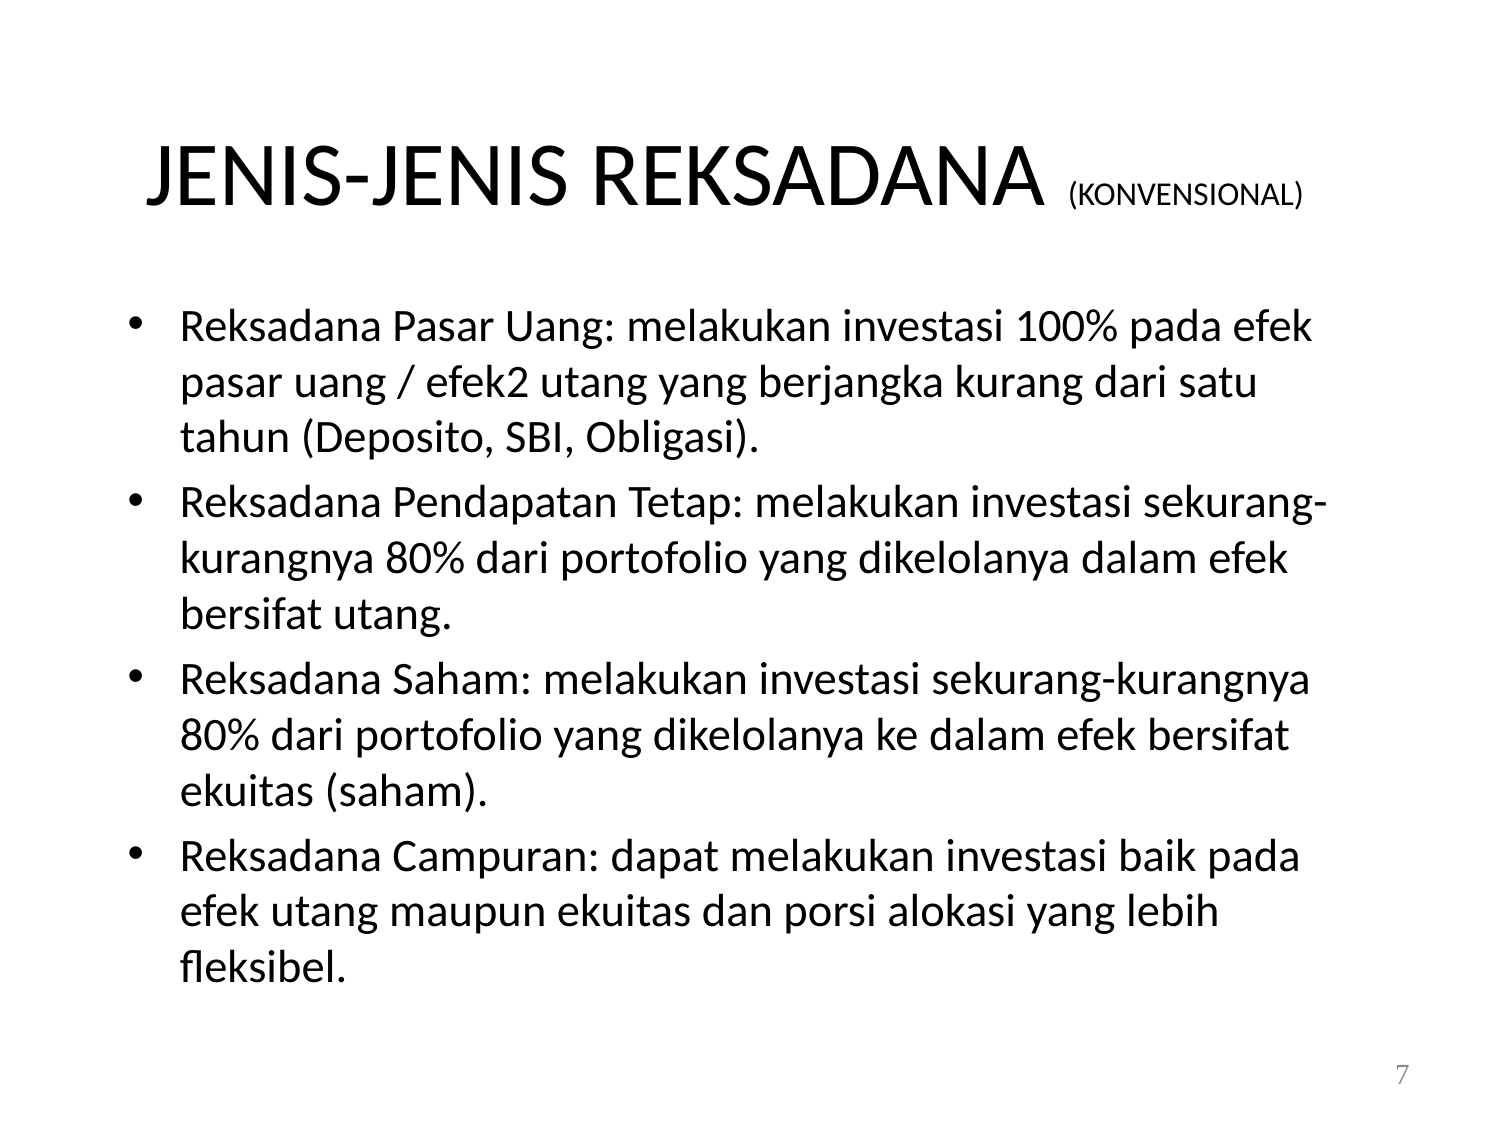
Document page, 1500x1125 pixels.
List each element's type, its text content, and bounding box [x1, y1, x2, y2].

slide_number 7 [1074, 1042, 1425, 1103]
title JENIS-JENIS REKSADANA (KONVENSIONAL) [37, 75, 1413, 263]
list Reksadana Pasar Uang: melakukan investasi 100% pada efek pasar uang / efek2 utang yang berjangka kurang dari satu tahun (Deposito, SBI, Obligasi). Reksadana Pendapatan Tetap: melakukan investasi sekurang-kurangnya 80% dari portofolio yang dikelolanya dalam efek bersifat utang. Reksadana Saham: melakukan investasi sekurang-kurangnya 80% dari portofolio yang dikelolanya ke dalam efek bersifat ekuitas (saham). Reksadana Campuran: dapat melakukan investasi baik pada efek utang maupun ekuitas dan porsi alokasi yang lebih fleksibel. [112, 287, 1388, 1000]
